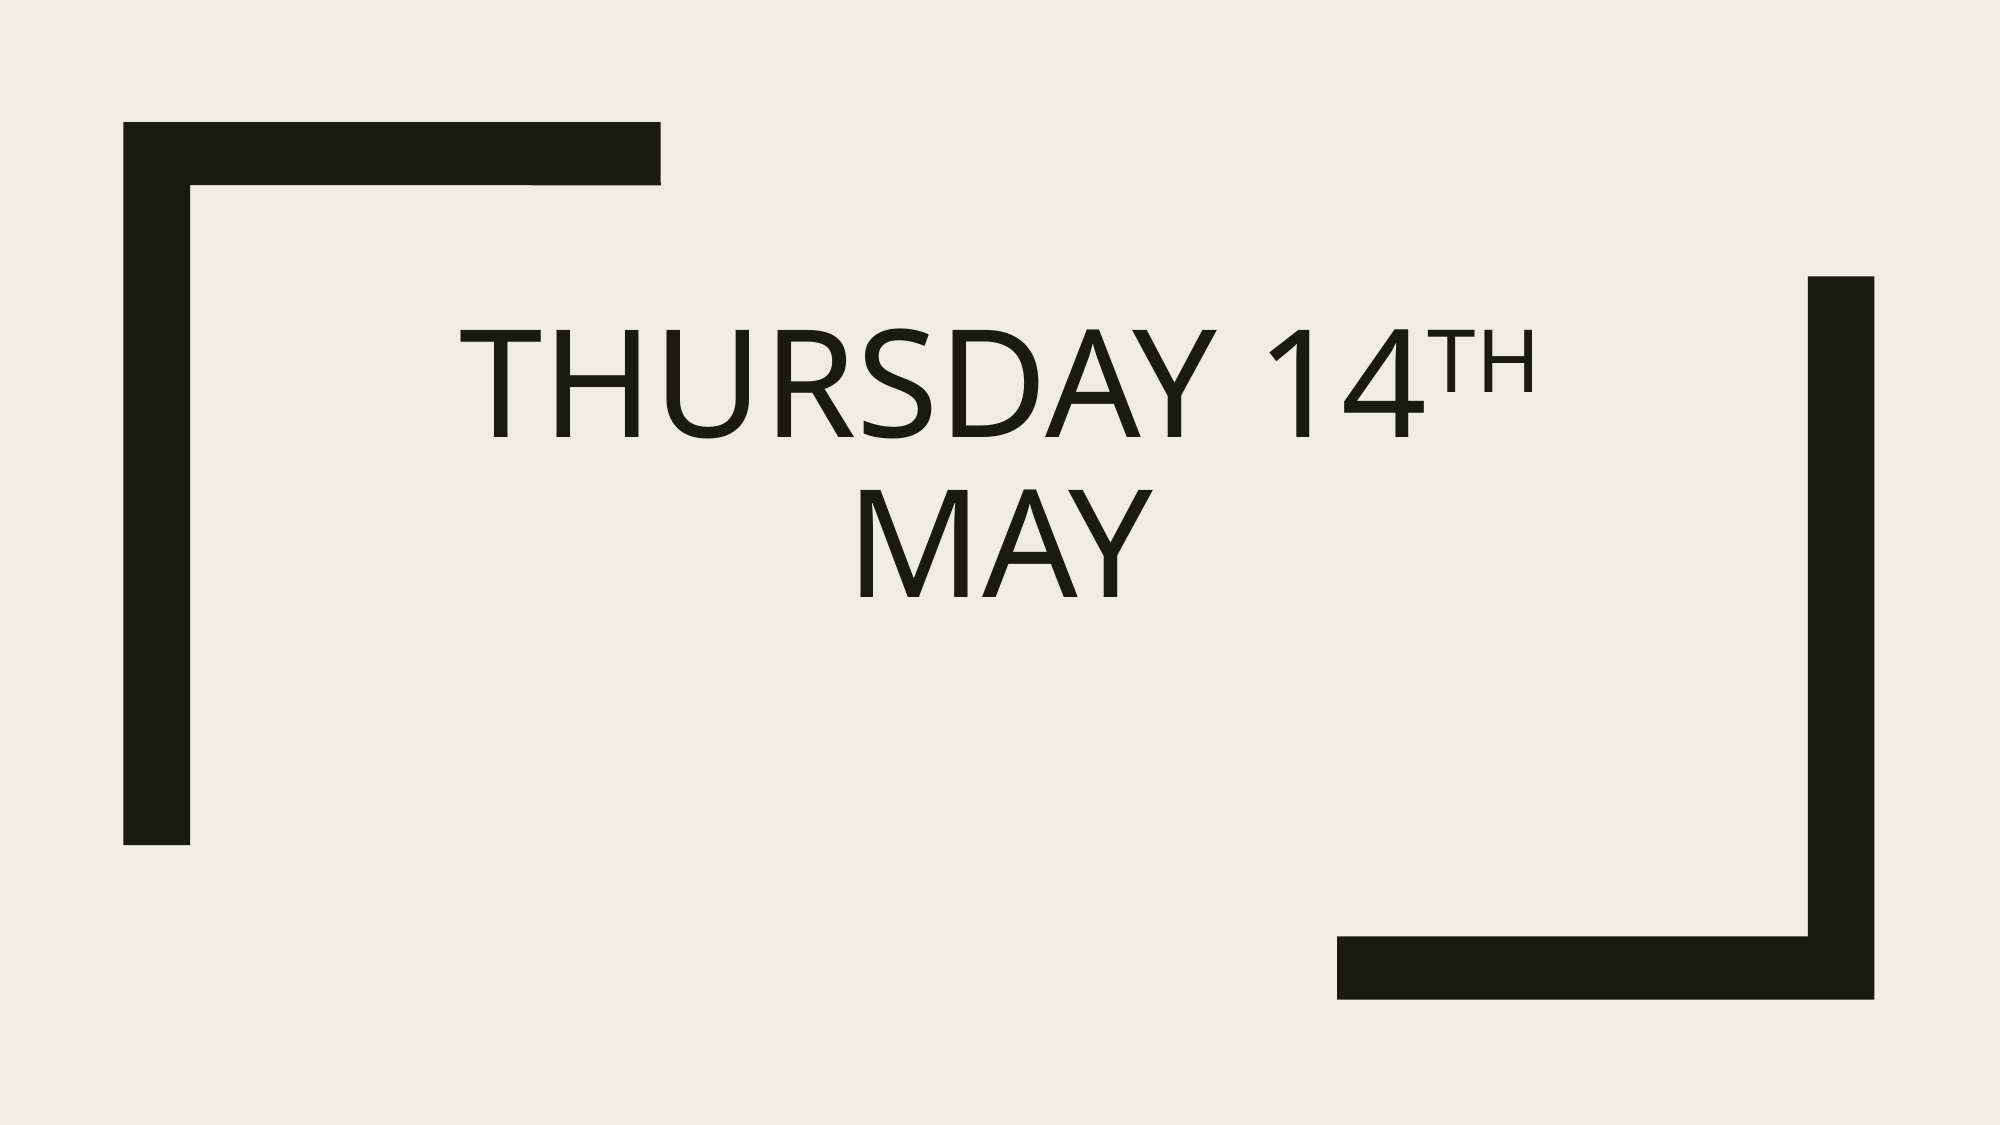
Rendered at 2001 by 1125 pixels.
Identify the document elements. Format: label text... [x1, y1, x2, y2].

title Thursday 14th May [314, 293, 1686, 638]
